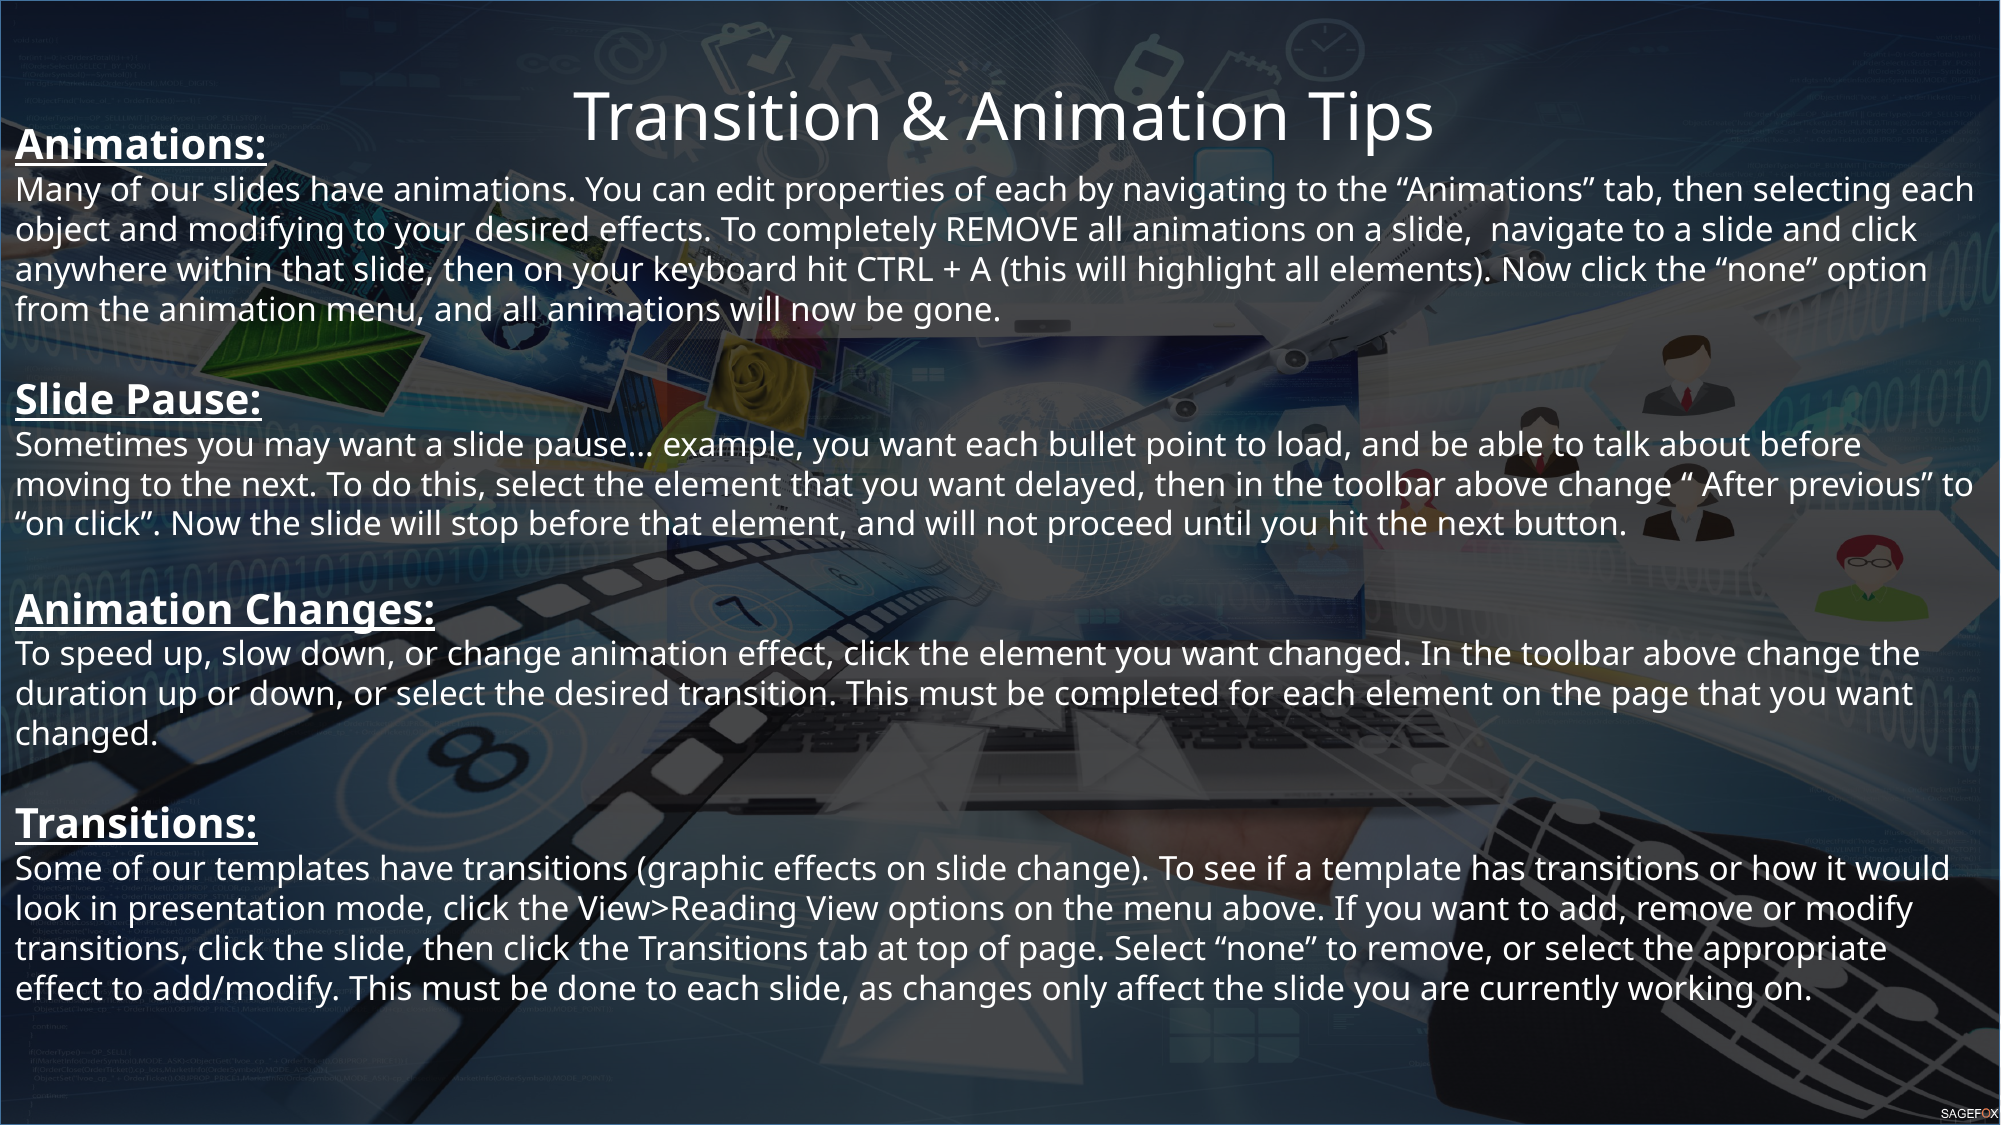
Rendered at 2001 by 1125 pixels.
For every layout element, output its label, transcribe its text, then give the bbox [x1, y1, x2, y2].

text_box Animations: Many of our slides have animations. You can edit properties of each by navigating to the “Animations” tab, then selecting each object and modifying to your desired effects. To completely REMOVE all animations on a slide, navigate to a slide and click anywhere within that slide, then on your keyboard hit CTRL + A (this will highlight all elements). Now click the “none” option from the animation menu, and all animations will now be gone. Slide Pause: Sometimes you may want a slide pause… example, you want each bullet point to load, and be able to talk about before moving to the next. To do this, select the element that you want delayed, then in the toolbar above change “ After previous” to “on click”. Now the slide will stop before that element, and will not proceed until you hit the next button. Animation Changes: To speed up, slow down, or change animation effect, click the element you want changed. In the toolbar above change the duration up or down, or select the desired transition. This must be completed for each element on the page that you want changed. Transitions: Some of our templates have transitions (graphic effects on slide change). To see if a template has transitions or how it would look in presentation mode, click the View>Reading View options on the menu above. If you want to add, remove or modify transitions, click the slide, then click the Transitions tab at top of page. Select “none” to remove, or select the appropriate effect to add/modify. This must be done to each slide, as changes only affect the slide you are currently working on. [0, 0, 2000, 1125]
title Transition & Animation Tips [477, 59, 1532, 177]
